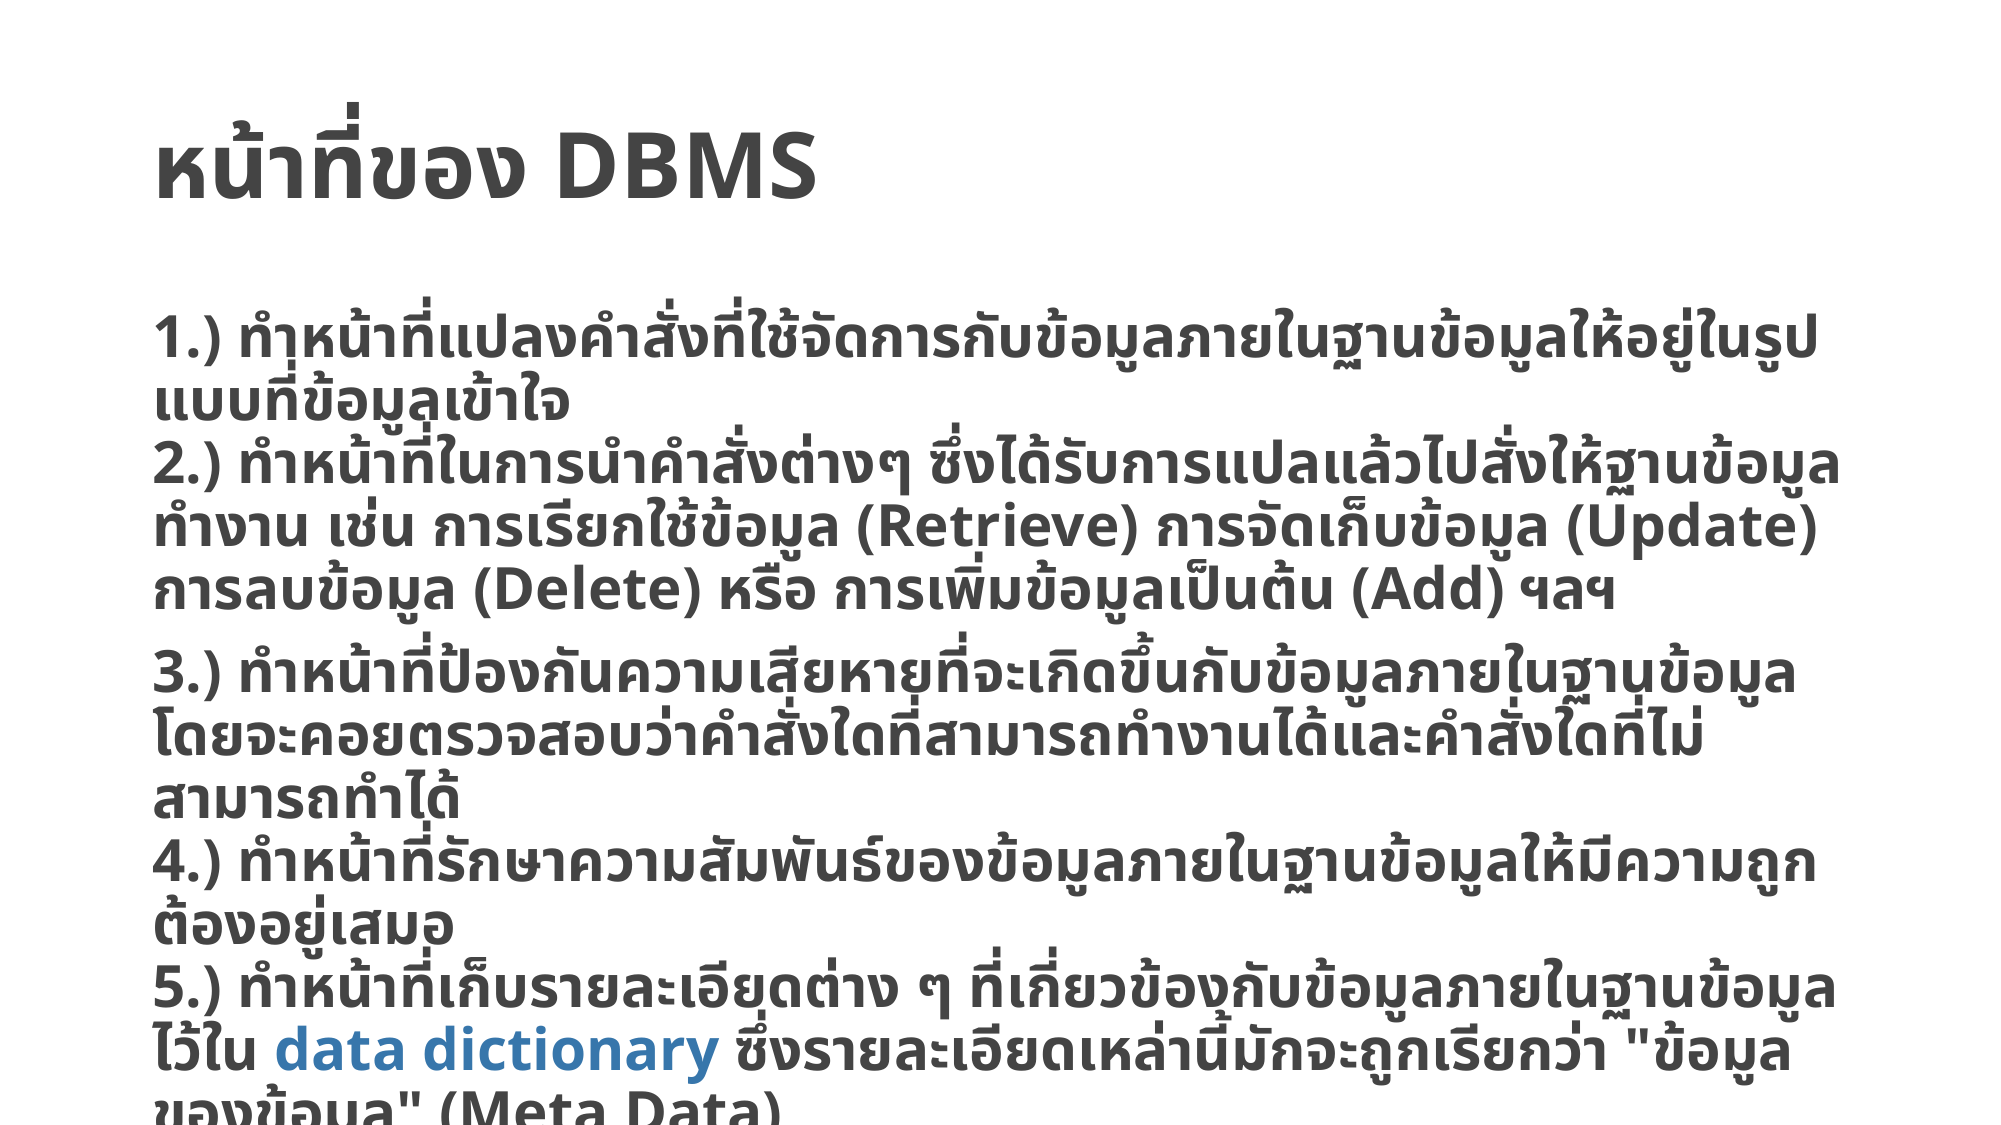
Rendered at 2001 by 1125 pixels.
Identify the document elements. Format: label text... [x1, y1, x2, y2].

title หน้าที่ของ DBMS [137, 59, 1863, 278]
list 1.) ทำหน้าที่แปลงคำสั่งที่ใช้จัดการกับข้อมูลภายในฐานข้อมูลให้อยู่ในรูปแบบที่ข้อมูลเข้าใจ 2.) ทำหน้าที่ในการนำคำสั่งต่างๆ ซึ่งได้รับการแปลแล้วไปสั่งให้ฐานข้อมูลทำงาน เช่น การเรียกใช้ข้อมูล (Retrieve) การจัดเก็บข้อมูล (Update) การลบข้อมูล (Delete) หรือ การเพิ่มข้อมูลเป็นต้น (Add) ฯลฯ 3.) ทำหน้าที่ป้องกันความเสียหายที่จะเกิดขึ้นกับข้อมูลภายในฐานข้อมูล โดยจะคอยตรวจสอบว่าคำสั่งใดที่สามารถทำงานได้และคำสั่งใดที่ไม่สามารถทำได้ 4.) ทำหน้าที่รักษาความสัมพันธ์ของข้อมูลภายในฐานข้อมูลให้มีความถูกต้องอยู่เสมอ 5.) ทำหน้าที่เก็บรายละเอียดต่าง ๆ ที่เกี่ยวข้องกับข้อมูลภายในฐานข้อมูลไว้ใน data dictionary ซึ่งรายละเอียดเหล่านี้มักจะถูกเรียกว่า "ข้อมูลของข้อมูล" (Meta Data) 6.) ทำหน้าที่ควบคุมให้ฐานข้อมูลทำงานได้อย่างถูกต้องและมีประสิทธิภาพ [137, 299, 1863, 1014]
